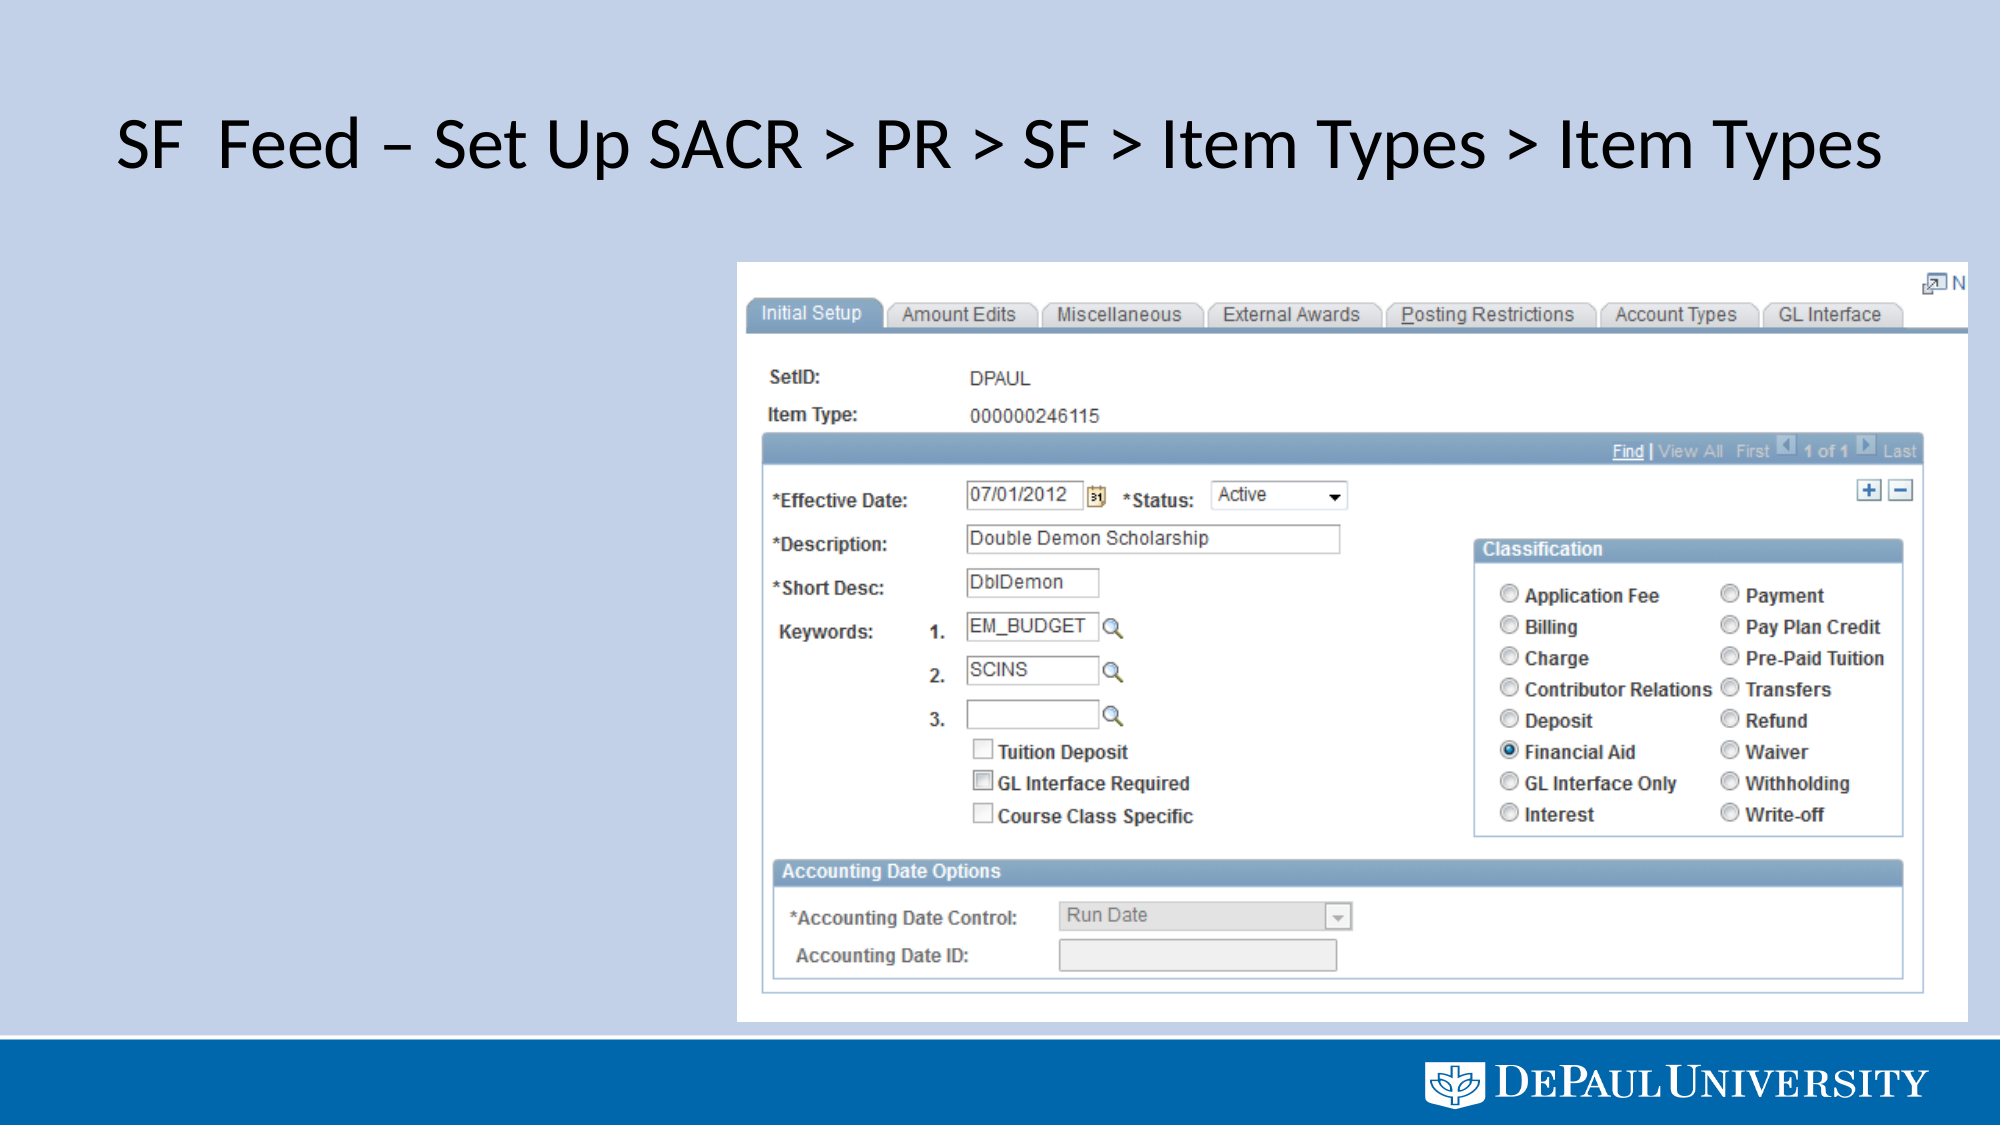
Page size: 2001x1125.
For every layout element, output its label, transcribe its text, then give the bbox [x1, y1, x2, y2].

title SF Feed – Set Up SACR > PR > SF > Item Types > Item Types [99, 45, 1900, 233]
picture [0, 0, 2000, 1125]
